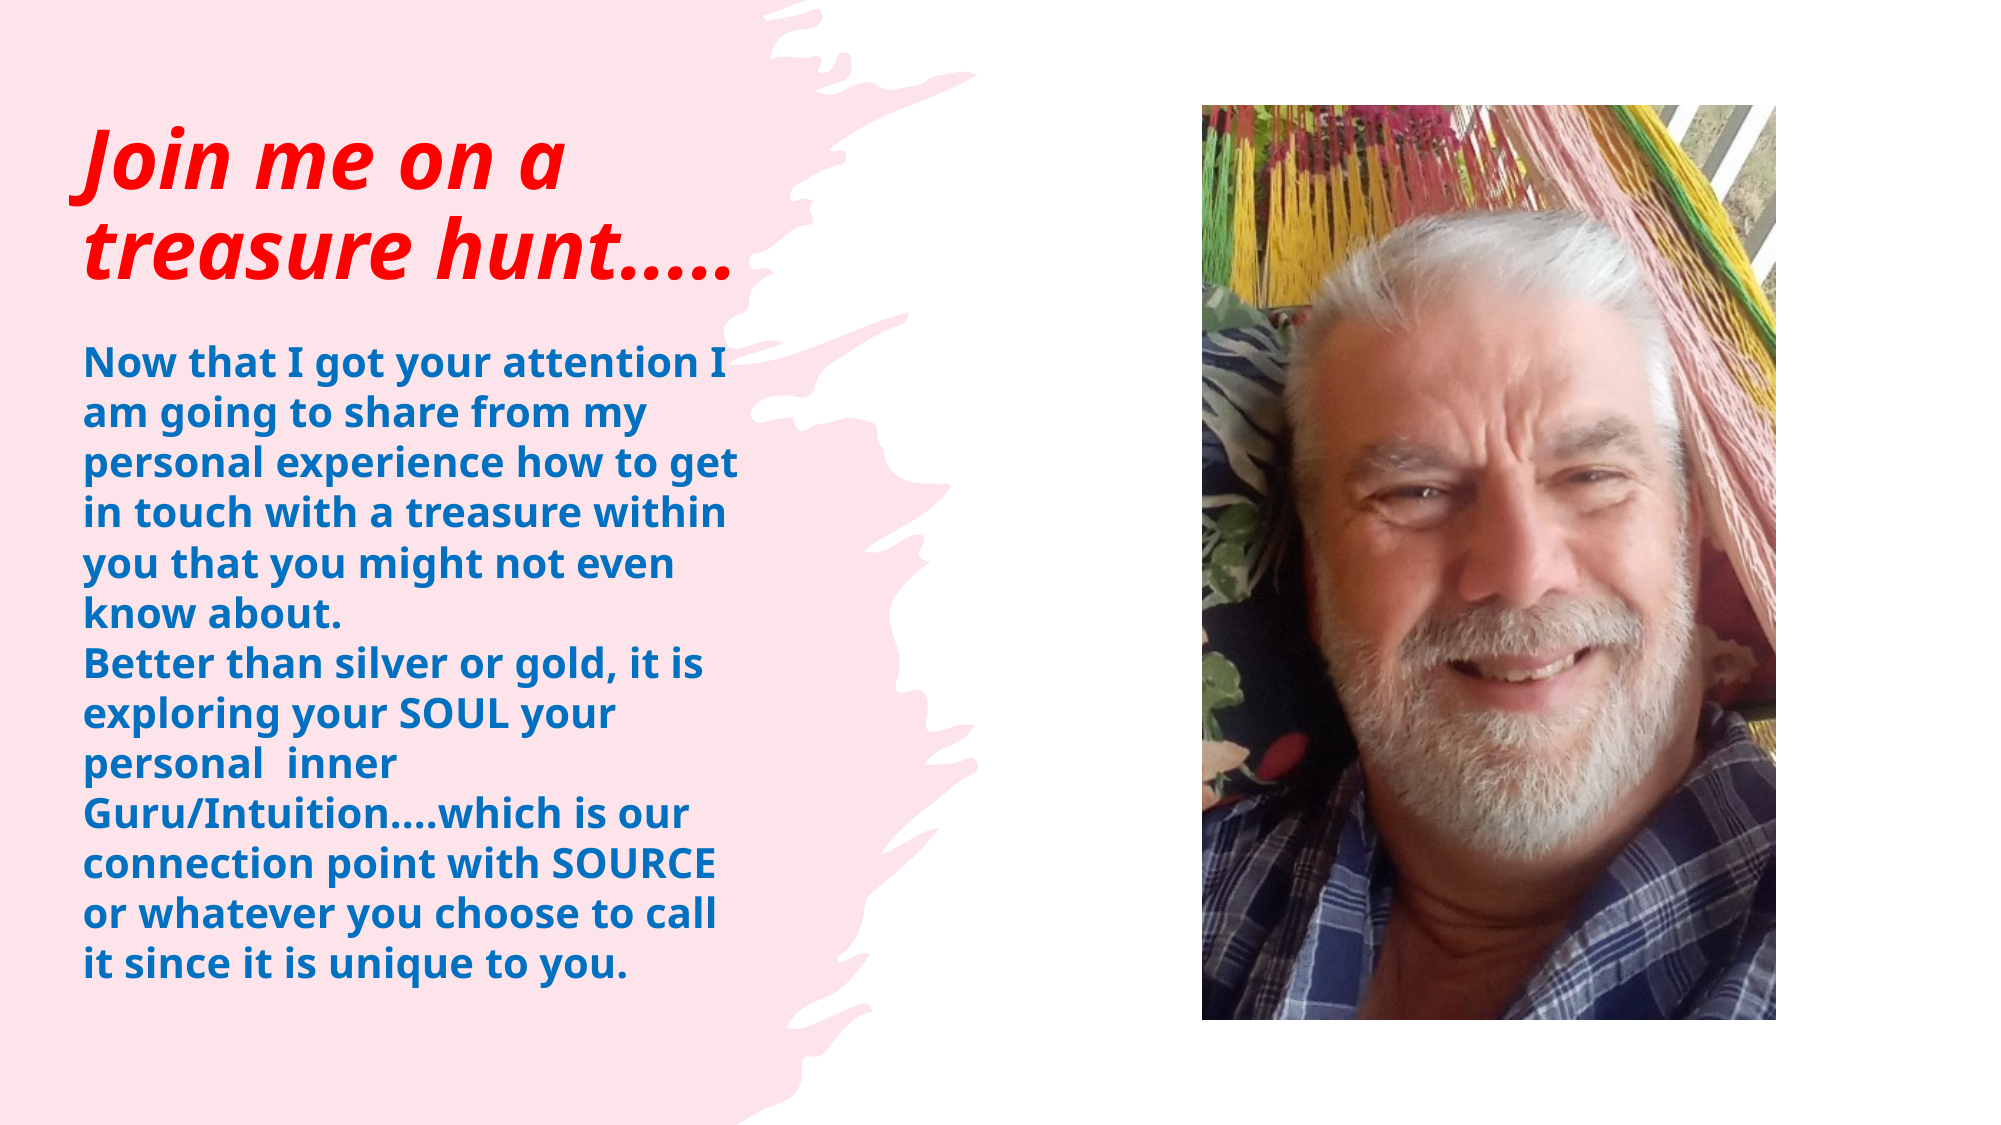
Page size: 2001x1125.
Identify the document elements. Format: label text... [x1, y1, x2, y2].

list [1202, 105, 1776, 1020]
title Join me on a treasure hunt..... [67, 105, 864, 405]
text_box [741, 0, 2000, 1125]
text_box Now that I got your attention I am going to share from my personal experience how to get in touch with a treasure within you that you might not even know about. Better than silver or gold, it is exploring your SOUL your personal inner Guru/Intuition....which is our connection point with SOURCE or whatever you choose to call it since it is unique to you. [67, 328, 756, 994]
text_box [0, 0, 980, 1125]
